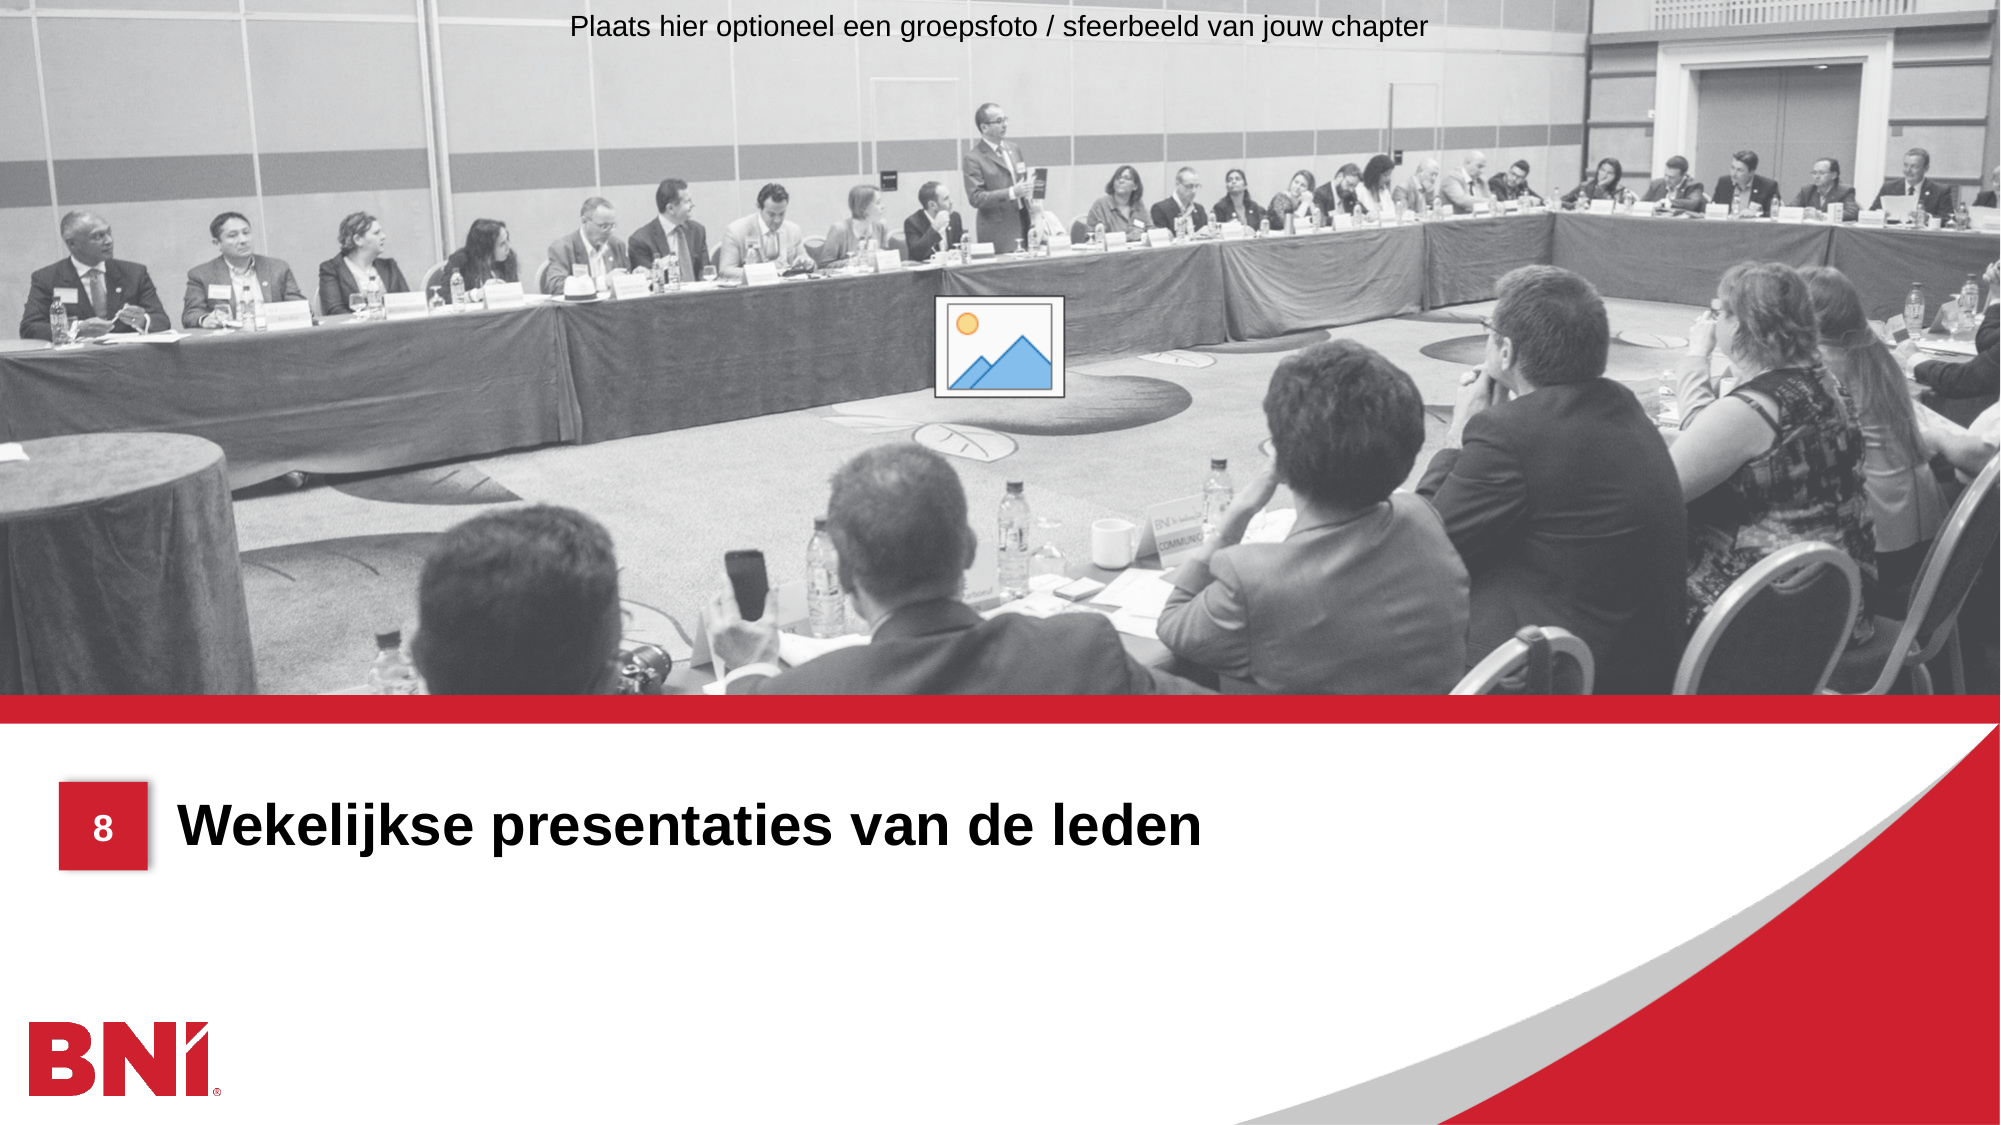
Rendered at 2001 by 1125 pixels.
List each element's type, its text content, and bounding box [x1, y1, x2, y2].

picture [1233, 723, 2000, 1125]
picture [29, 1022, 221, 1096]
title Wekelijkse presentaties van de leden [162, 781, 1941, 871]
picture [0, 0, 2001, 695]
